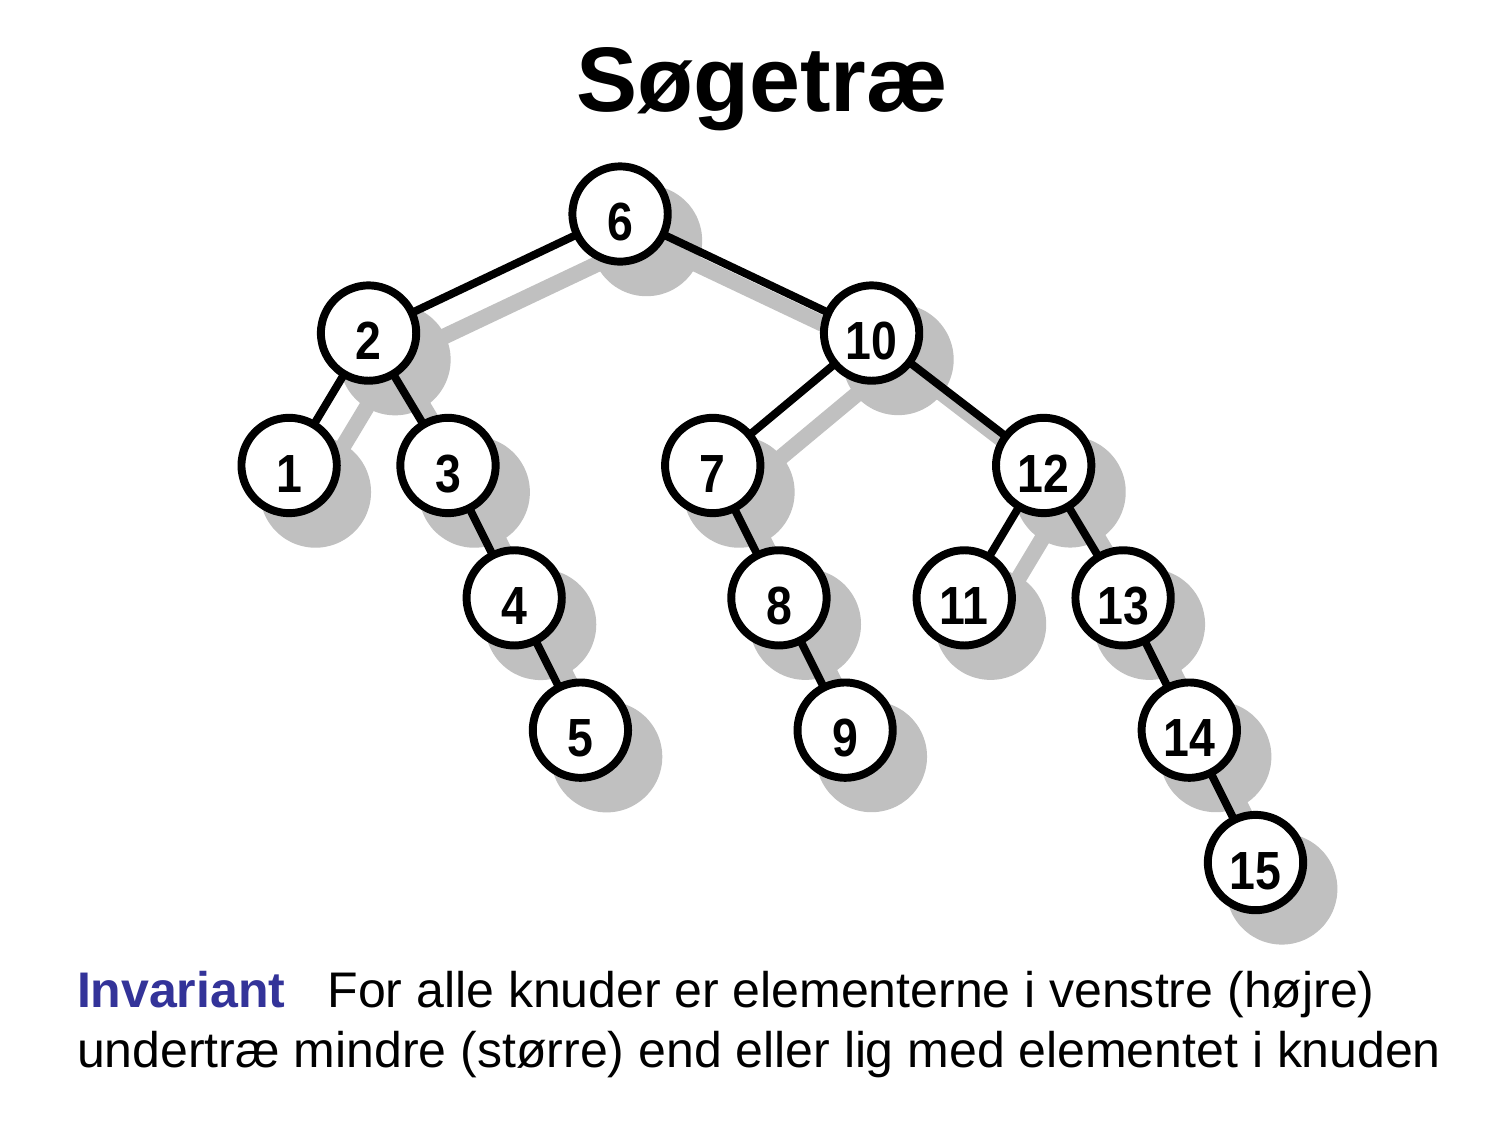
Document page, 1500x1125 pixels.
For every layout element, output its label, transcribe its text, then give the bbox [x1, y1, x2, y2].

picture [237, 162, 1338, 945]
text_box Invariant For alle knuder er elementerne i venstre (højre) undertræ mindre (større) end eller lig med elementet i knuden [62, 949, 1475, 1085]
text_box Søgetræ [74, 0, 1425, 150]
